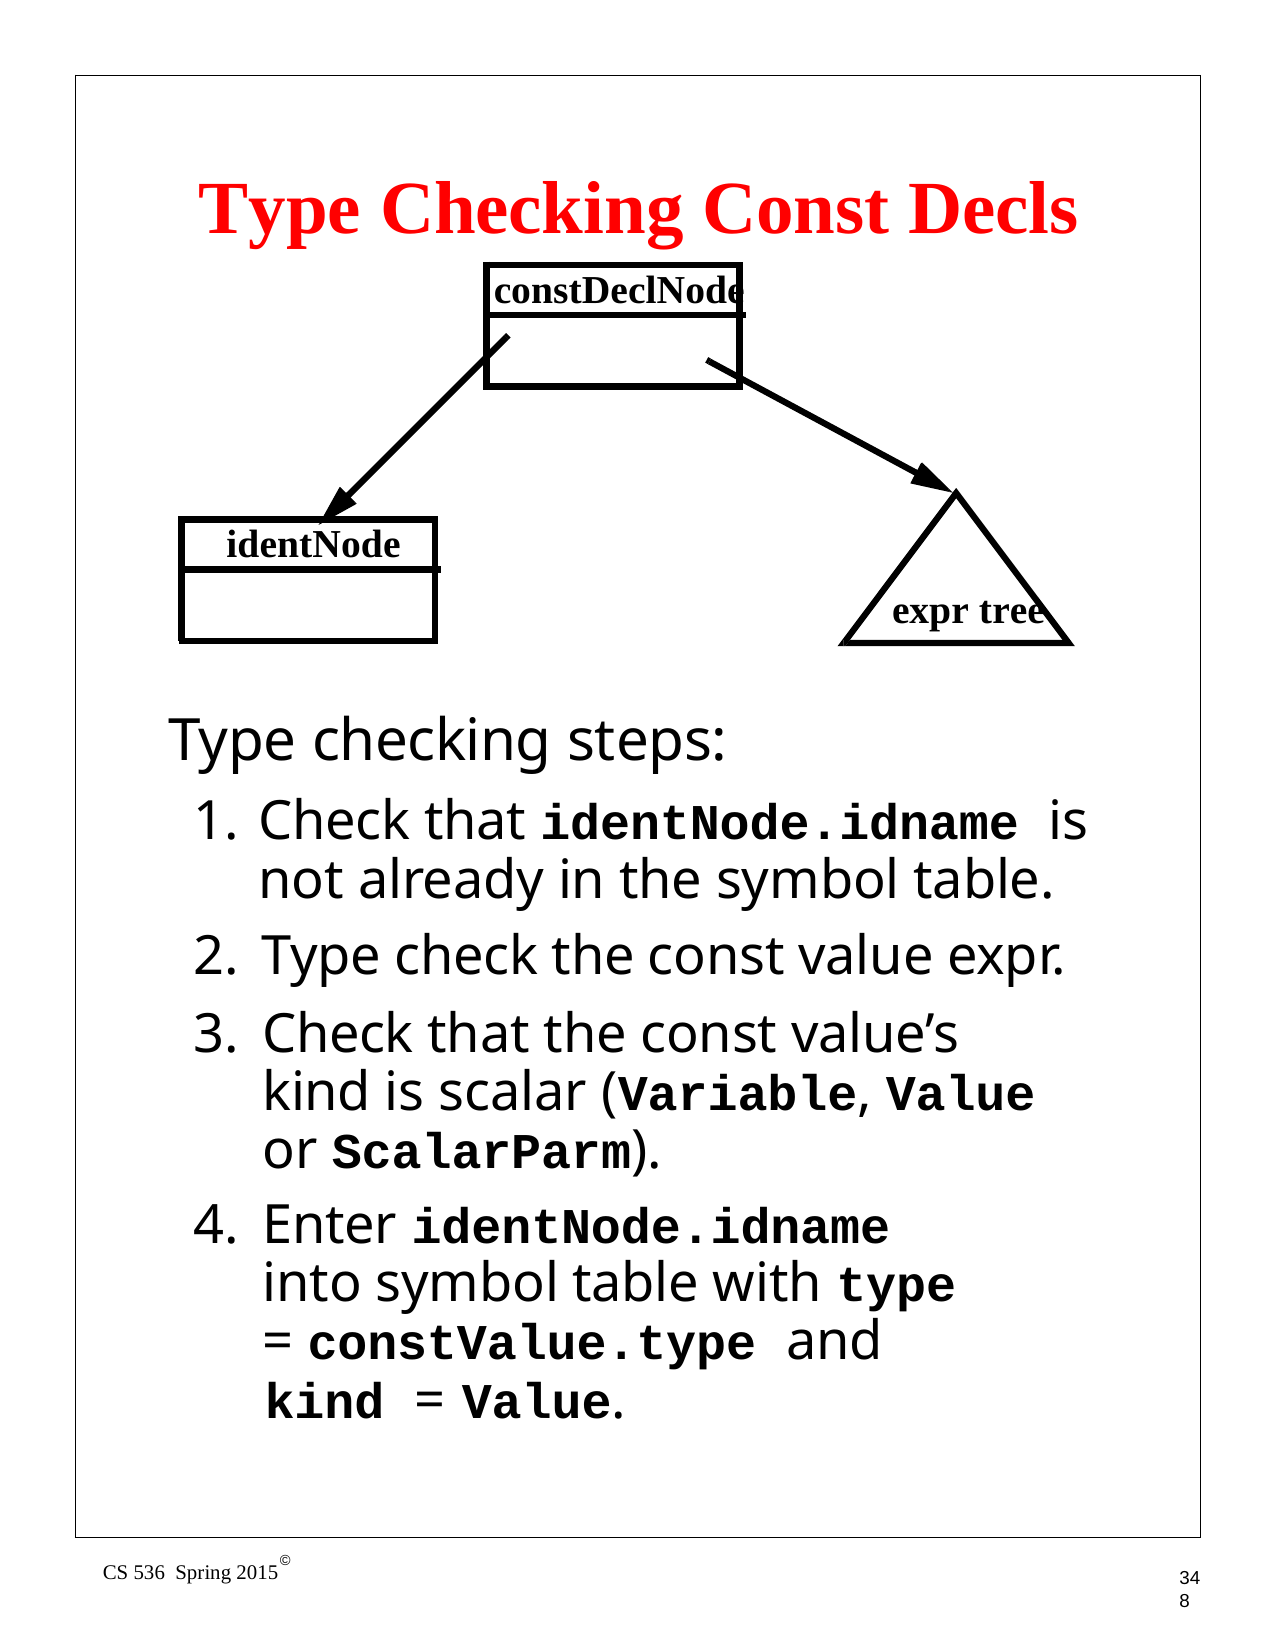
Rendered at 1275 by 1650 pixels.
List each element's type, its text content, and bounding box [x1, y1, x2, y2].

text_box [346, 335, 509, 498]
text_box [915, 470, 921, 477]
text_box [321, 488, 356, 523]
slide_number 348 [1175, 1565, 1204, 1650]
text_box constDeclNode [491, 263, 750, 312]
text_box identNode expr tree Type checking steps: Check that identNode.idname is not already in the symbol table. Type check the const value expr. Check that the const value’s kind is scalar (Variable, Value or ScalarParm). Enter identNode.idname into symbol table with type = constValue.type and kind = Value. [147, 518, 1127, 1430]
title Type Checking Const Decls [147, 158, 1128, 434]
text_box [953, 487, 1072, 645]
text_box [705, 357, 710, 365]
text_box [708, 358, 918, 476]
text_box [837, 493, 1075, 647]
text_box [343, 493, 351, 500]
text_box [504, 333, 511, 340]
text_box [911, 463, 950, 491]
text_box © [277, 1551, 294, 1569]
footer CS 536 Spring 2015 [100, 1558, 280, 1650]
